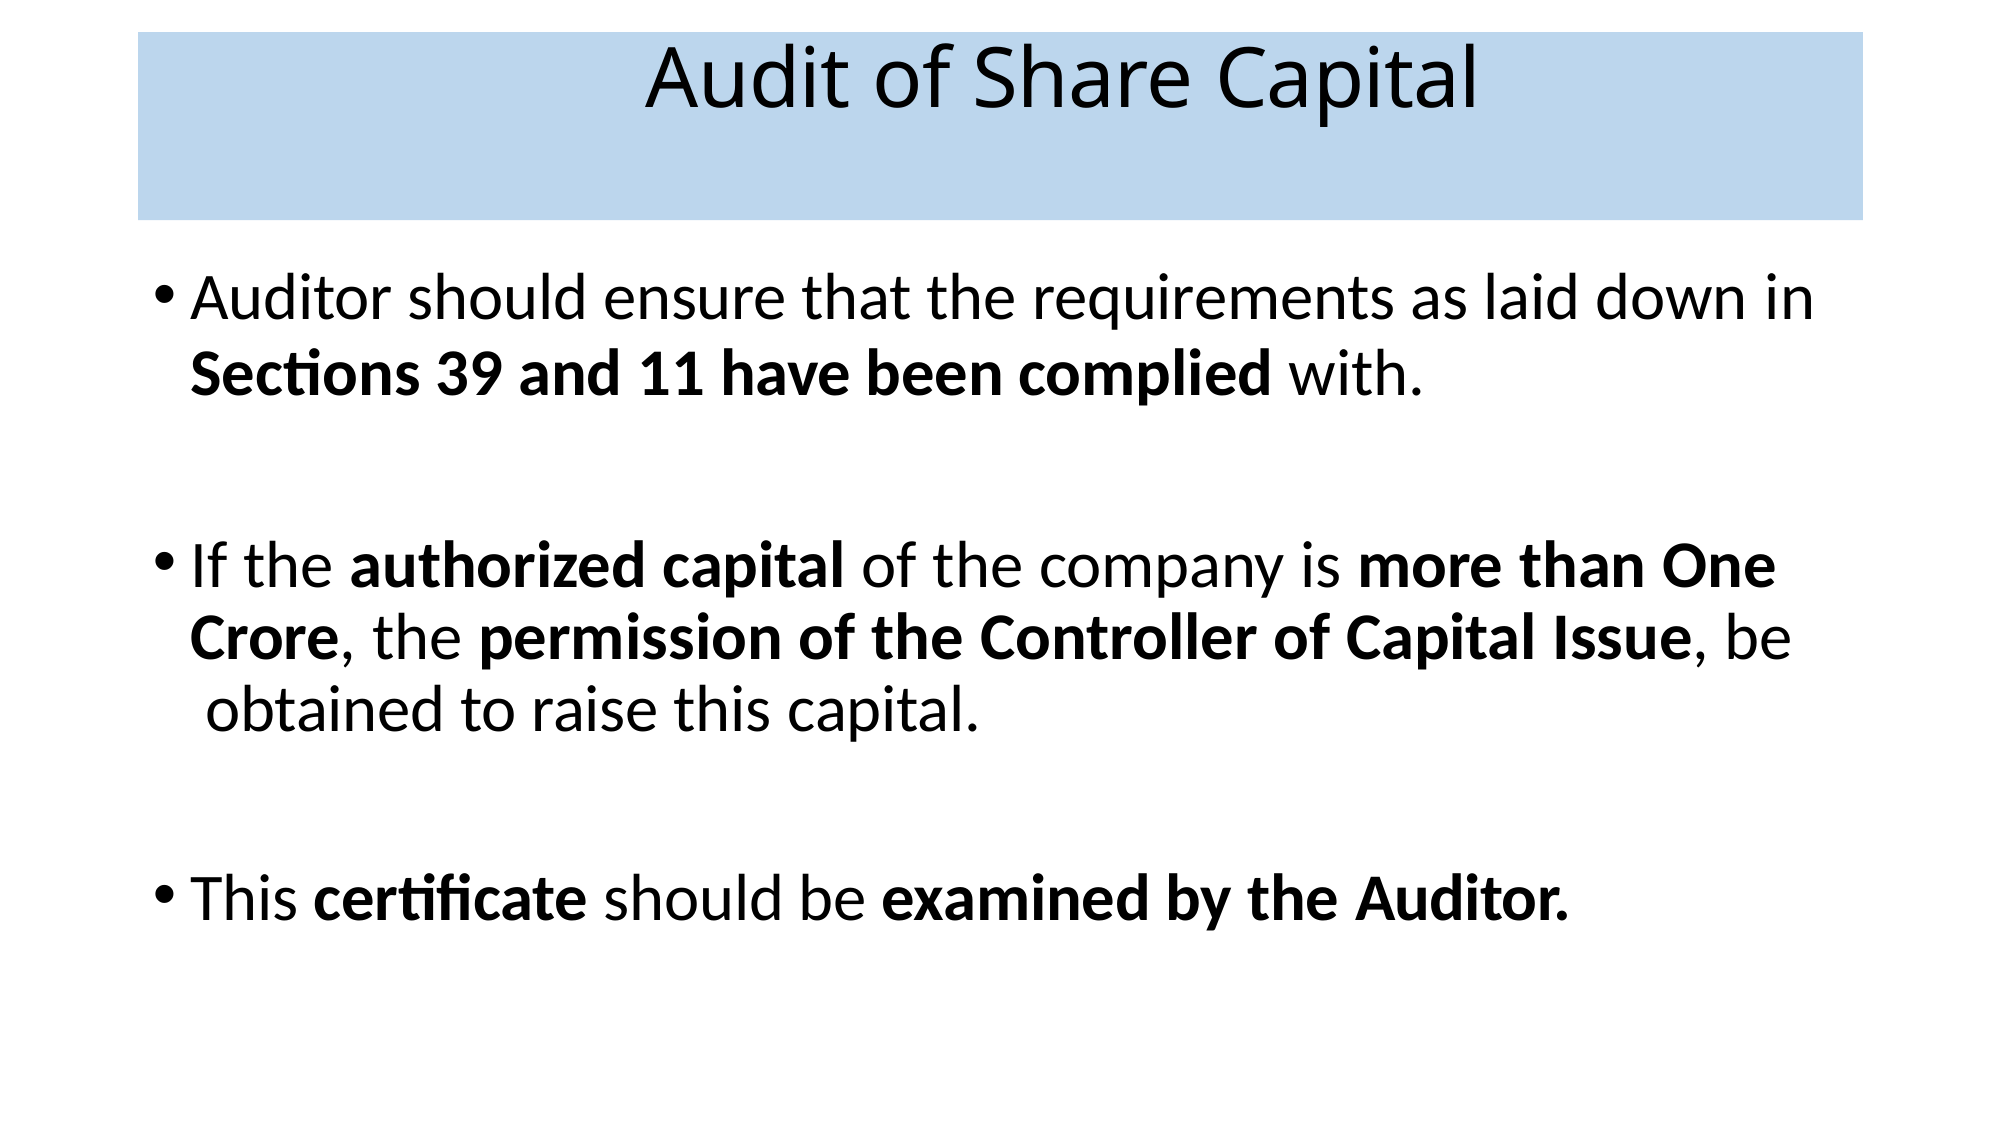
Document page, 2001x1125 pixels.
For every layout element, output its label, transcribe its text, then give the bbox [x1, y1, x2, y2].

text_box Auditor should ensure that the requirements as laid down in Sections 39 and 11 have been complied with. If the authorized capital of the company is more than One Crore, the permission of the Controller of Capital Issue, be obtained to raise this capital. This certificate should be examined by the Auditor. [150, 254, 1828, 934]
title Audit of Share Capital [138, 32, 1863, 221]
